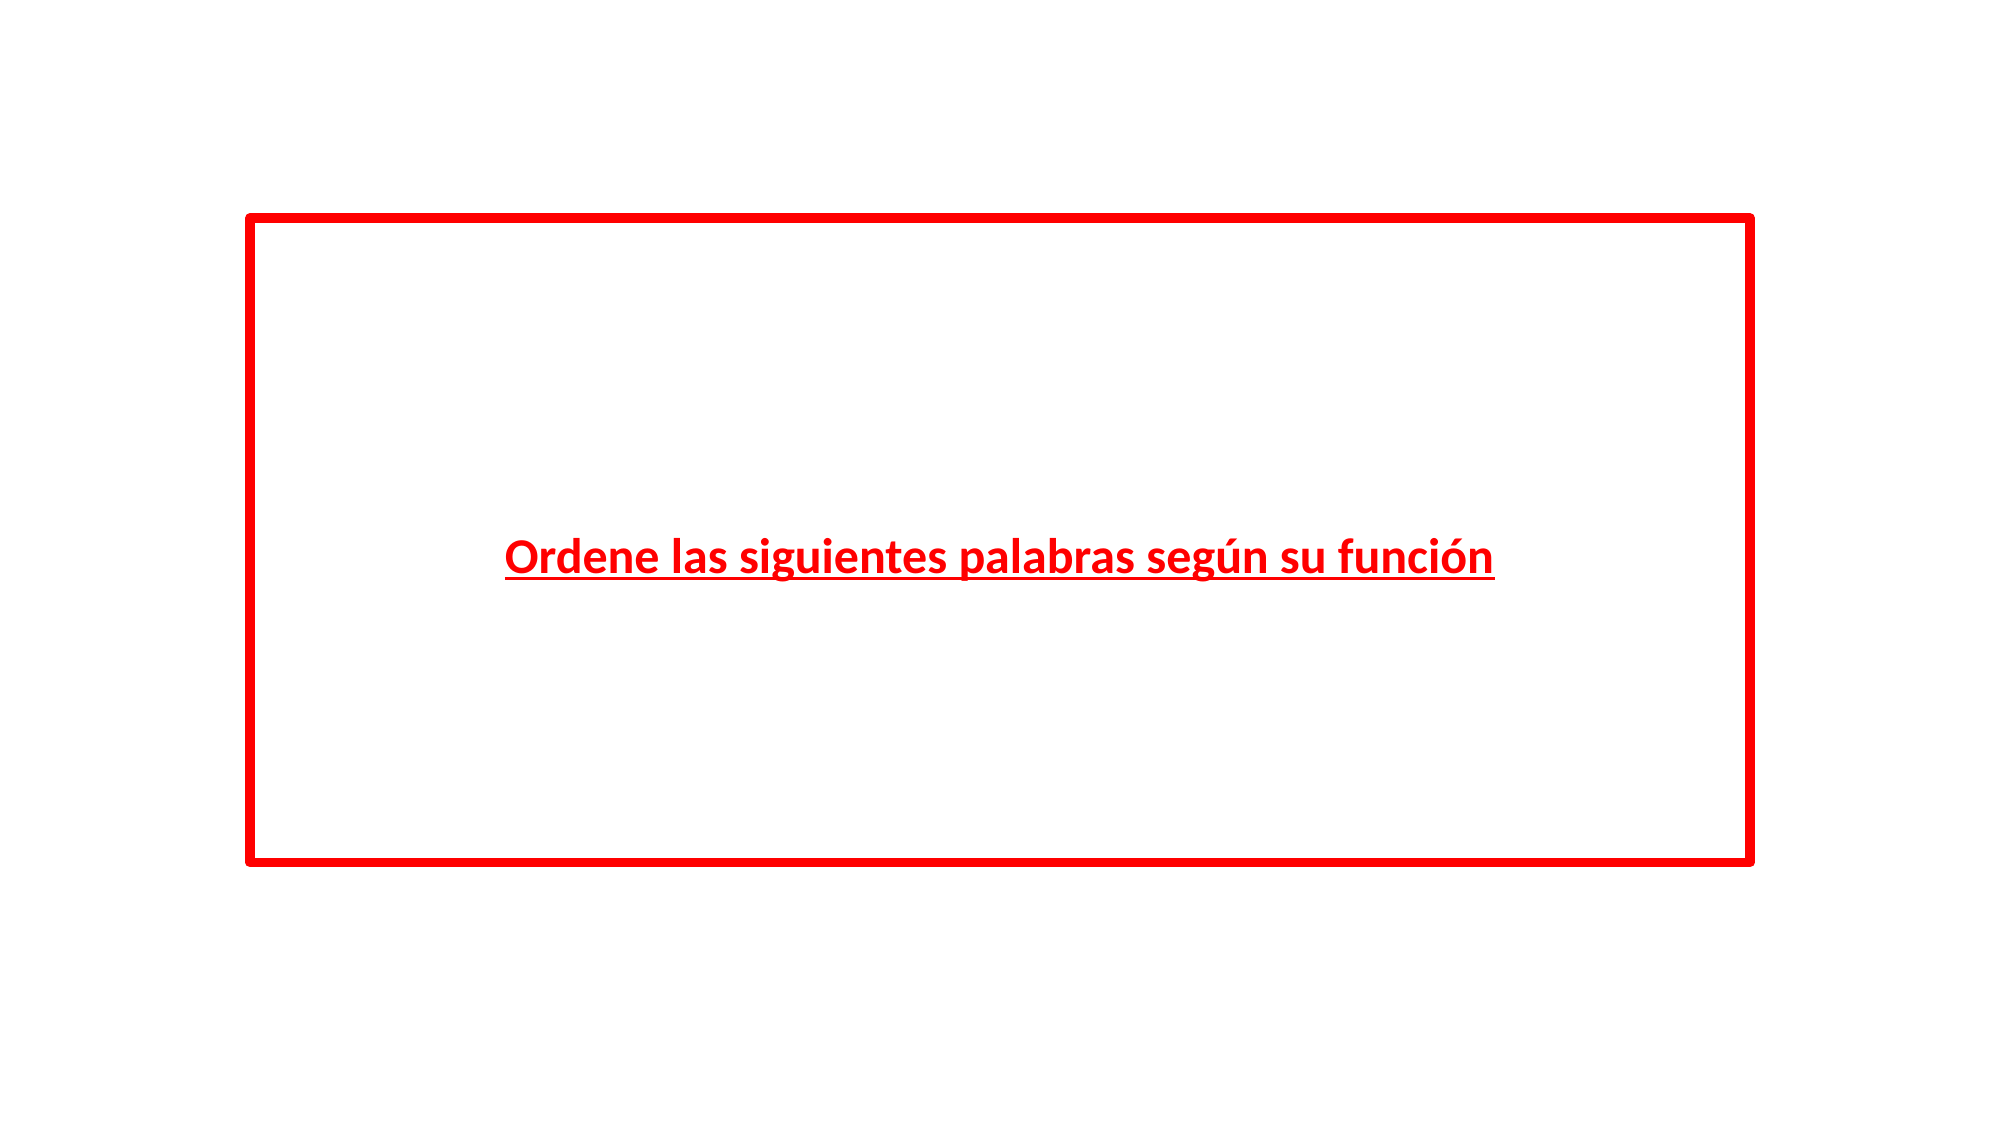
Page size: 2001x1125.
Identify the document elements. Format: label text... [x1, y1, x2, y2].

subtitle Ordene las siguientes palabras según su función [249, 217, 1750, 863]
